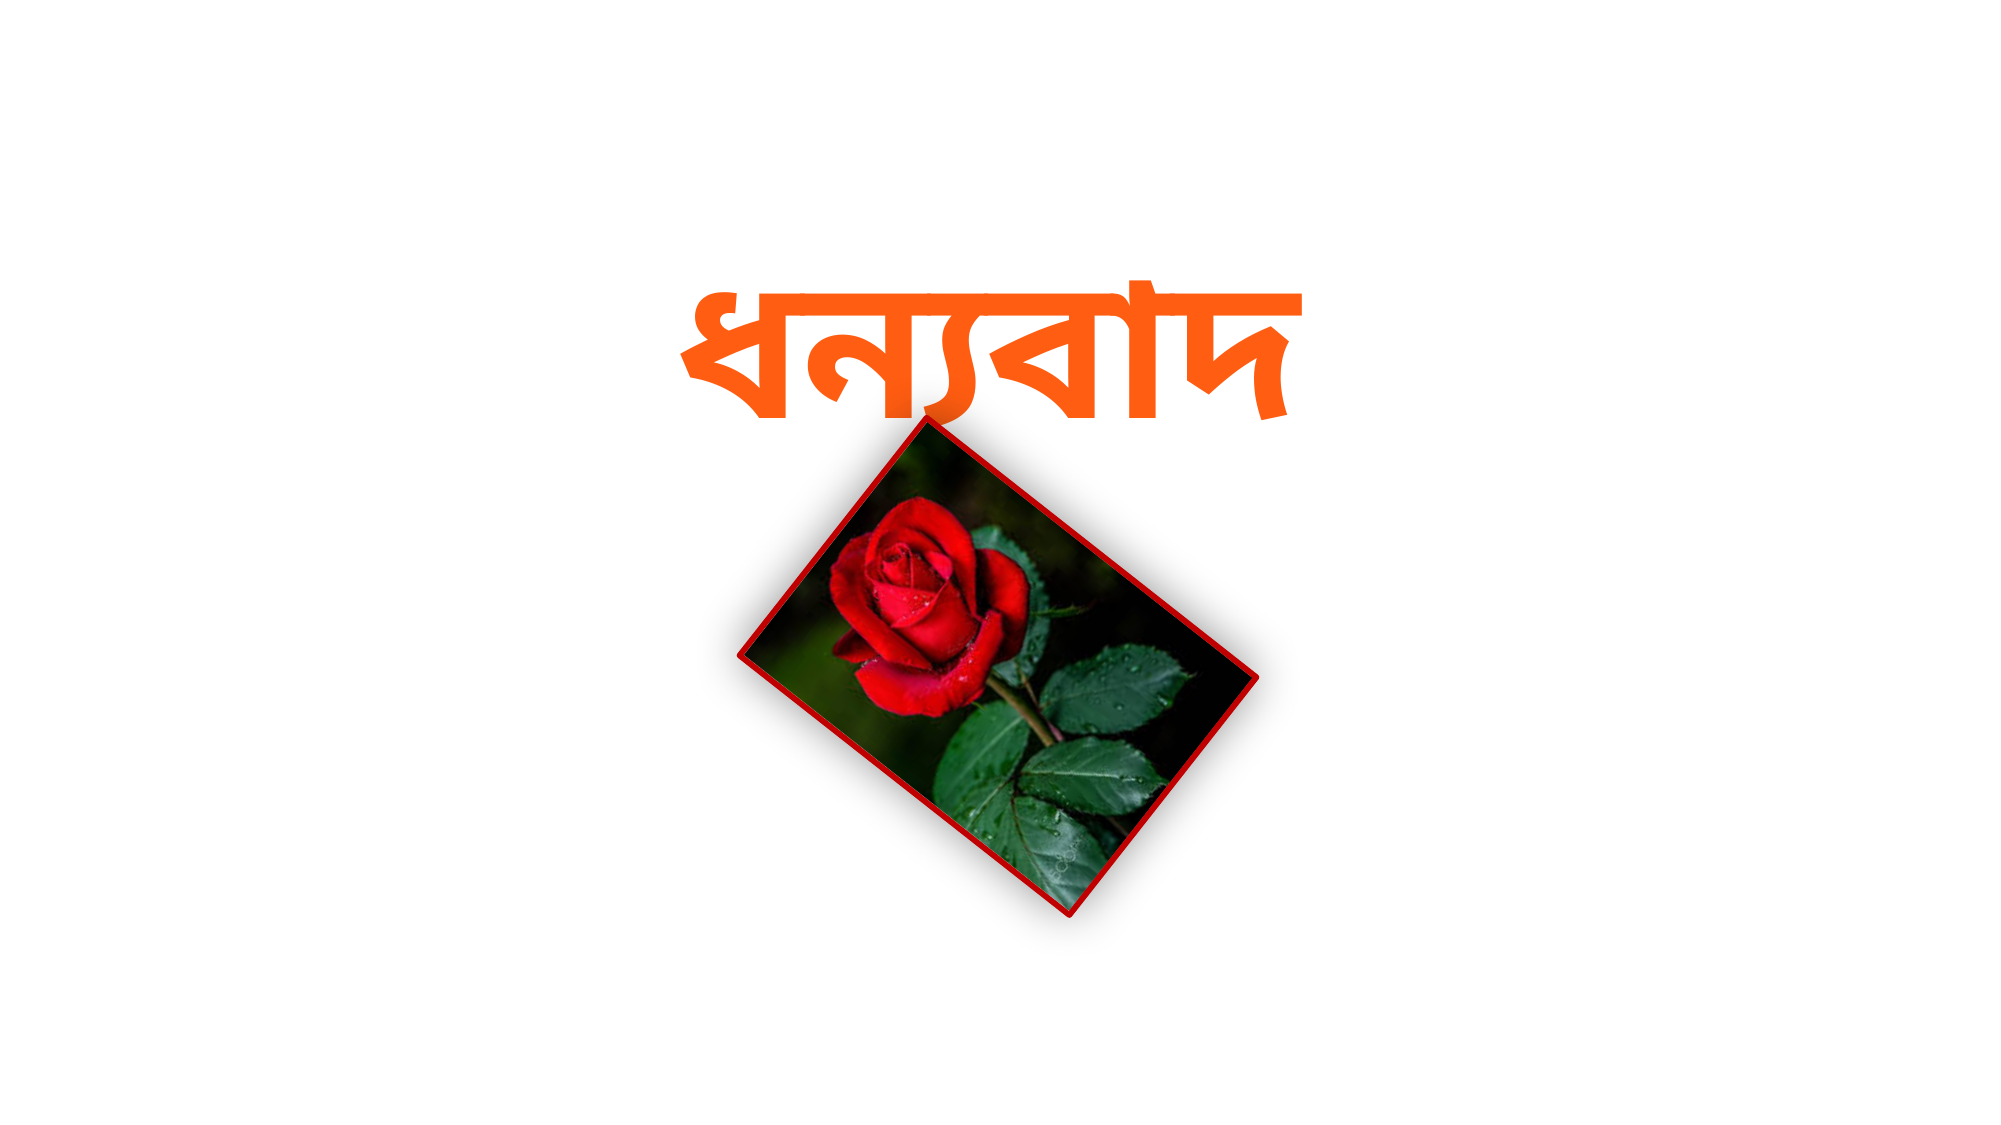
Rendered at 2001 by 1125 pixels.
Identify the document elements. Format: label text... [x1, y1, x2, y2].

picture [745, 423, 1251, 910]
text_box ধন্যবাদ [662, 211, 1316, 467]
